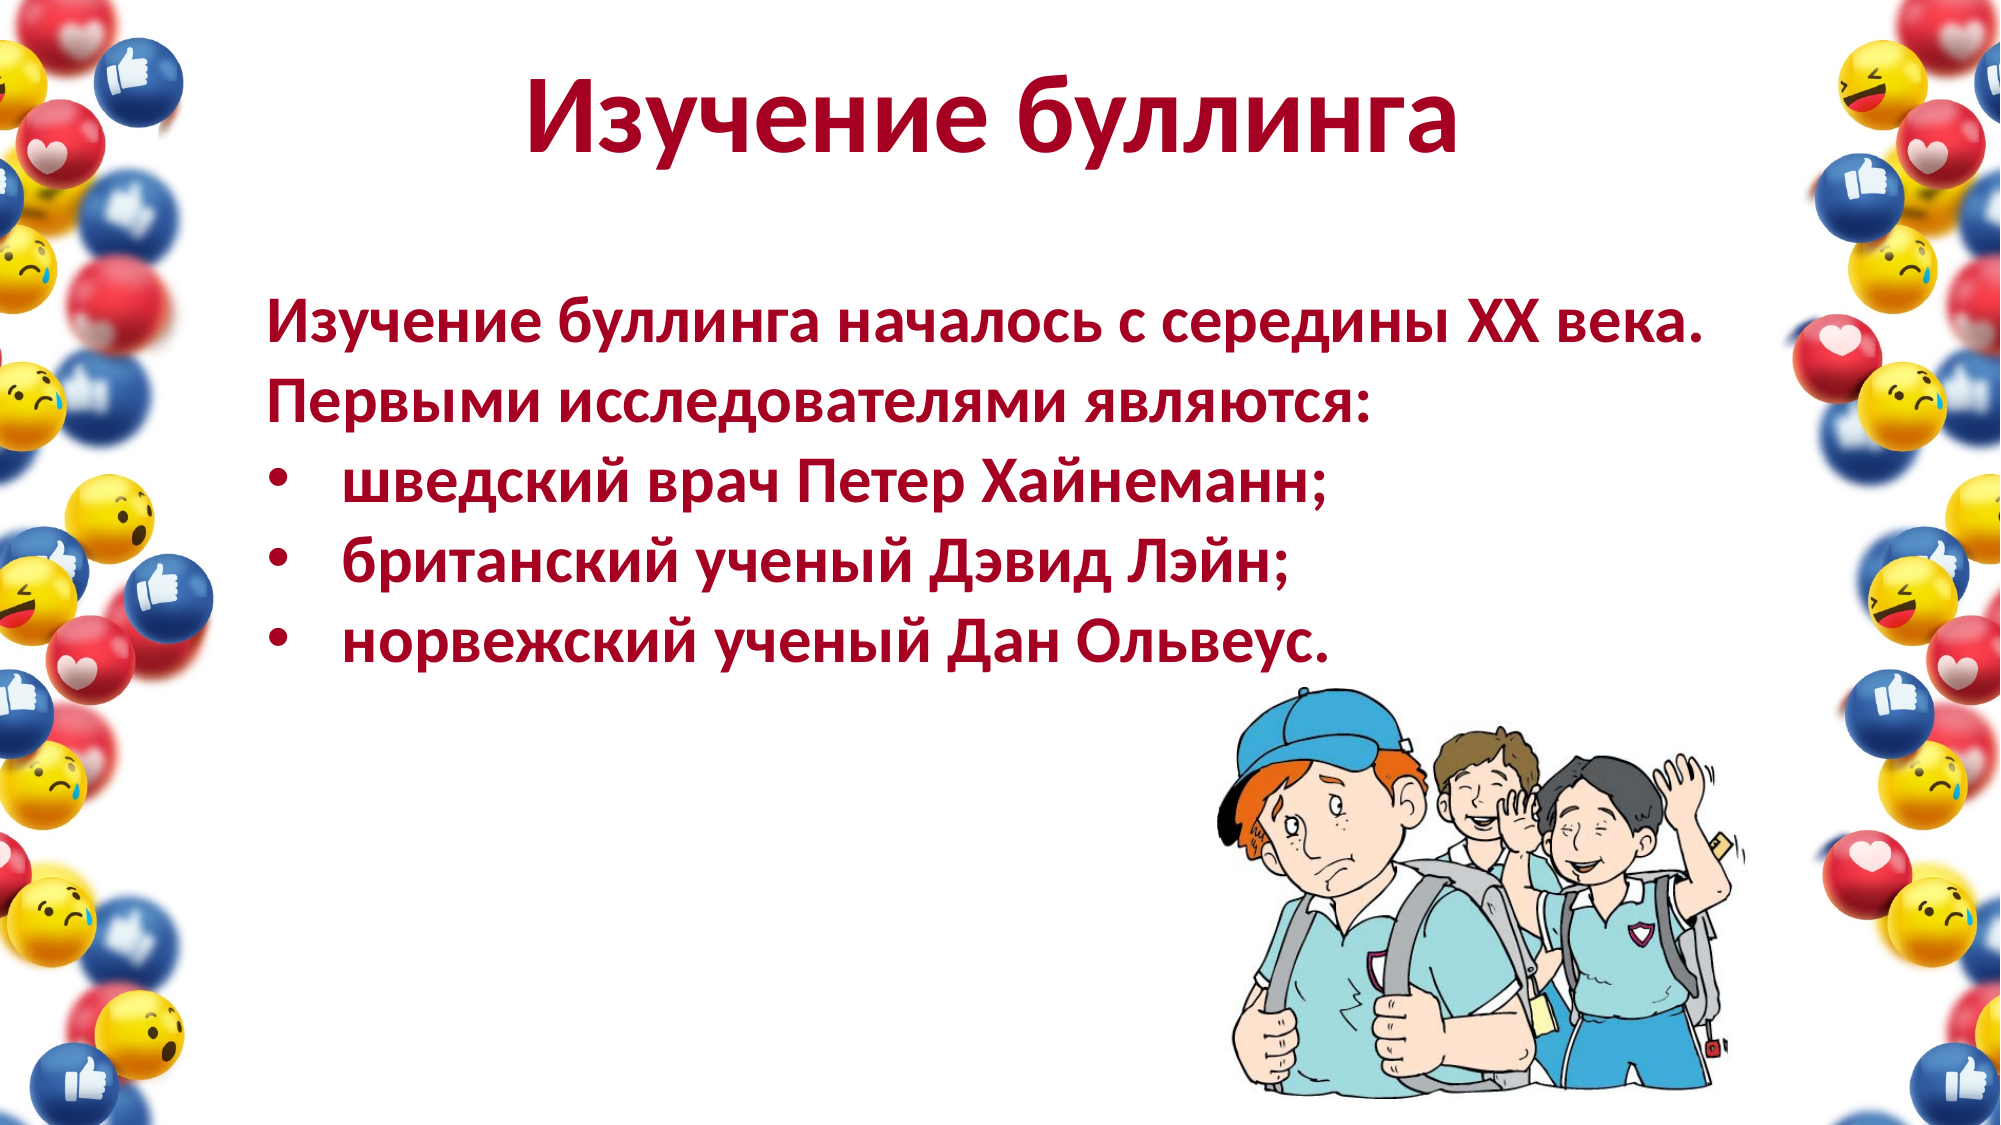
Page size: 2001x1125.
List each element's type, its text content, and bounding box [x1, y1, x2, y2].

text_box Изучение буллинга [509, 32, 1477, 183]
picture [0, 0, 2000, 1125]
text_box Изучение буллинга началось с середины XX века. Первыми исследователями являются: шведский врач Петер Хайнеманн; британский ученый Дэвид Лэйн; норвежский ученый Дан Ольвеус. [251, 268, 1735, 684]
